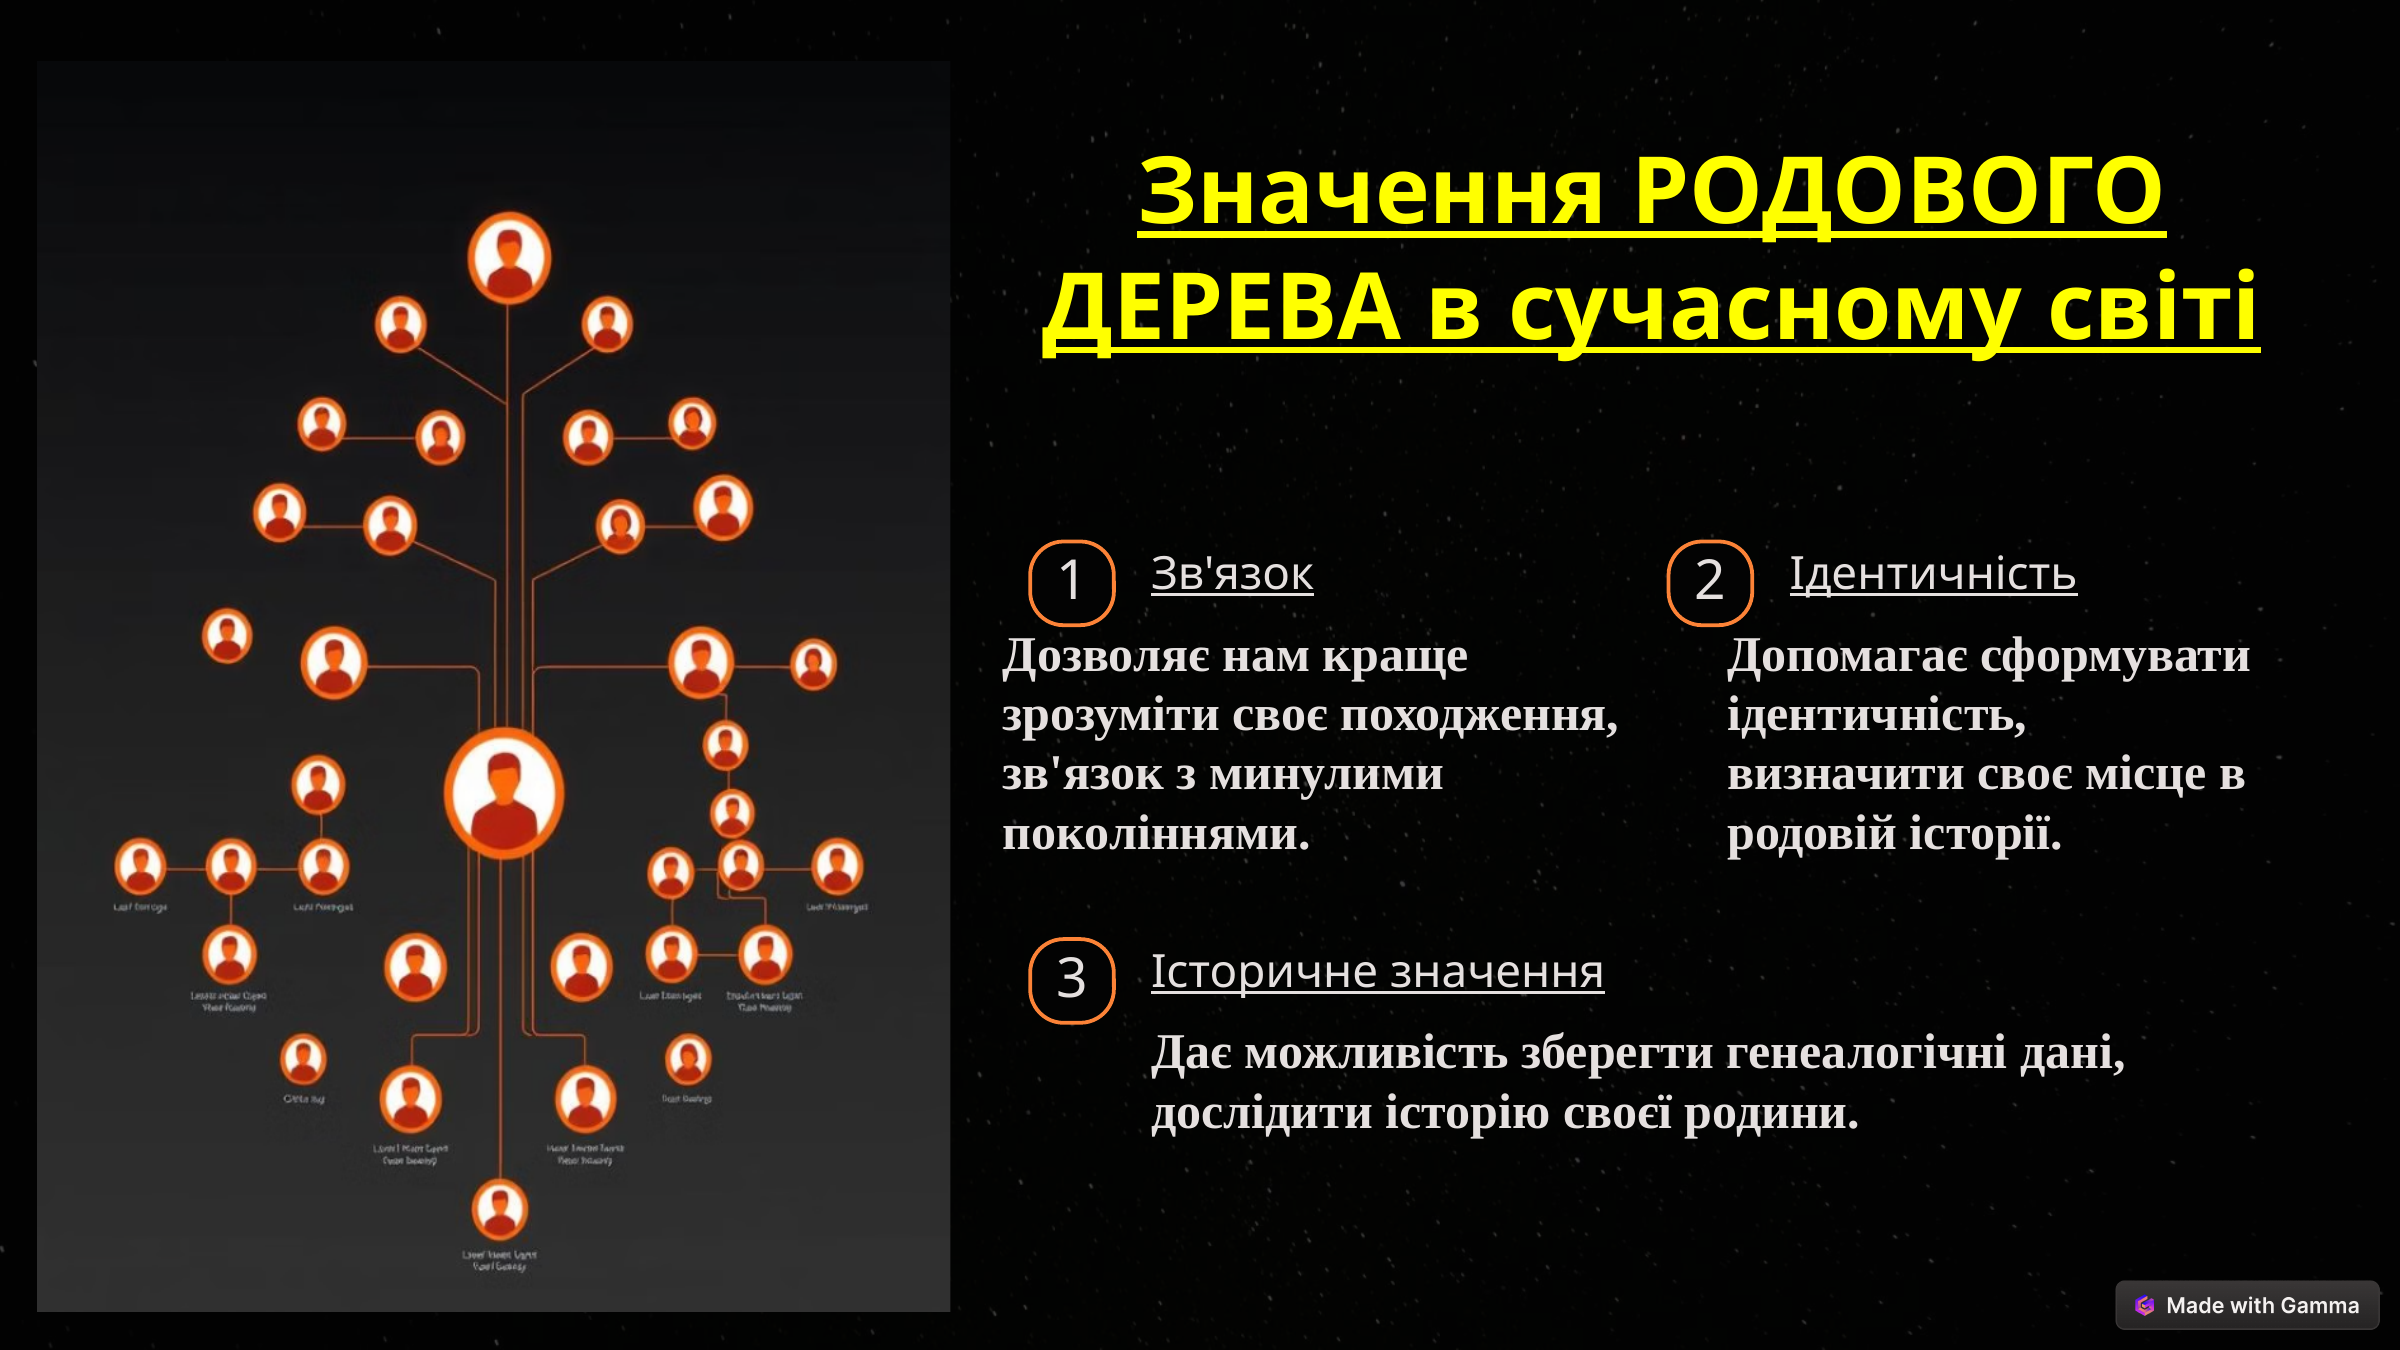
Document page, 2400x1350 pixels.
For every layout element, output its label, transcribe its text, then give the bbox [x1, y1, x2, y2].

text_box [1030, 541, 1114, 621]
picture [0, 0, 2400, 1350]
text_box Допомагає сформувати ідентичність, визначити своє місце в родовій історії. [1727, 621, 2364, 860]
text_box [1668, 541, 1753, 626]
text_box 1 [1061, 555, 1083, 612]
text_box Історичне значення [1151, 939, 1617, 998]
text_box Дає можливість зберегти генеалогічні дані, дослідити історію своєї родини. [1151, 1019, 2270, 1139]
text_box Значення РОДОВОГО ДЕРЕВА в сучасному світі [987, 126, 2316, 360]
text_box Дозволяє нам краще зрозуміти своє походження, зв'язок з минулими поколіннями. [1002, 621, 1632, 860]
text_box Зв'язок [1151, 541, 1617, 600]
text_box 2 [1693, 555, 1728, 612]
text_box 3 [1055, 953, 1089, 1009]
text_box Ідентичність [1789, 541, 2255, 600]
text_box [1030, 939, 1114, 1023]
